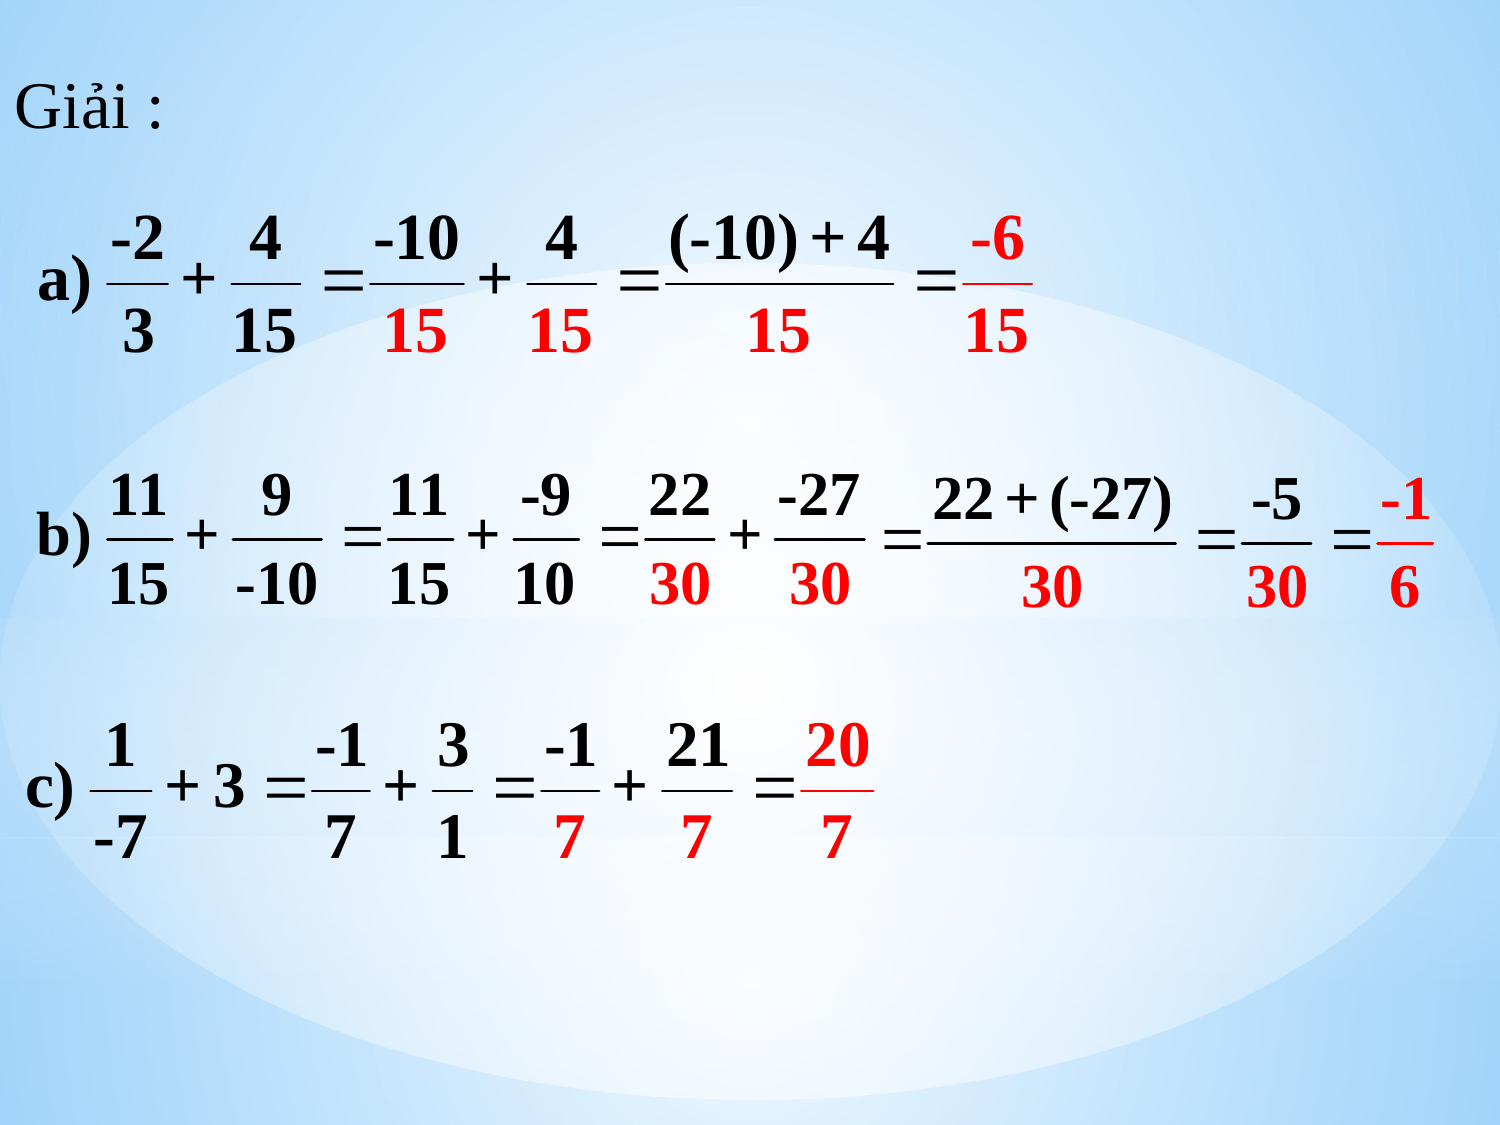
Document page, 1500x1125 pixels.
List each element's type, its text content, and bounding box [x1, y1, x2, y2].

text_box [29, 455, 880, 618]
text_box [868, 459, 1448, 622]
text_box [29, 195, 1046, 367]
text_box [17, 703, 887, 873]
text_box Giải : [0, 54, 1146, 150]
